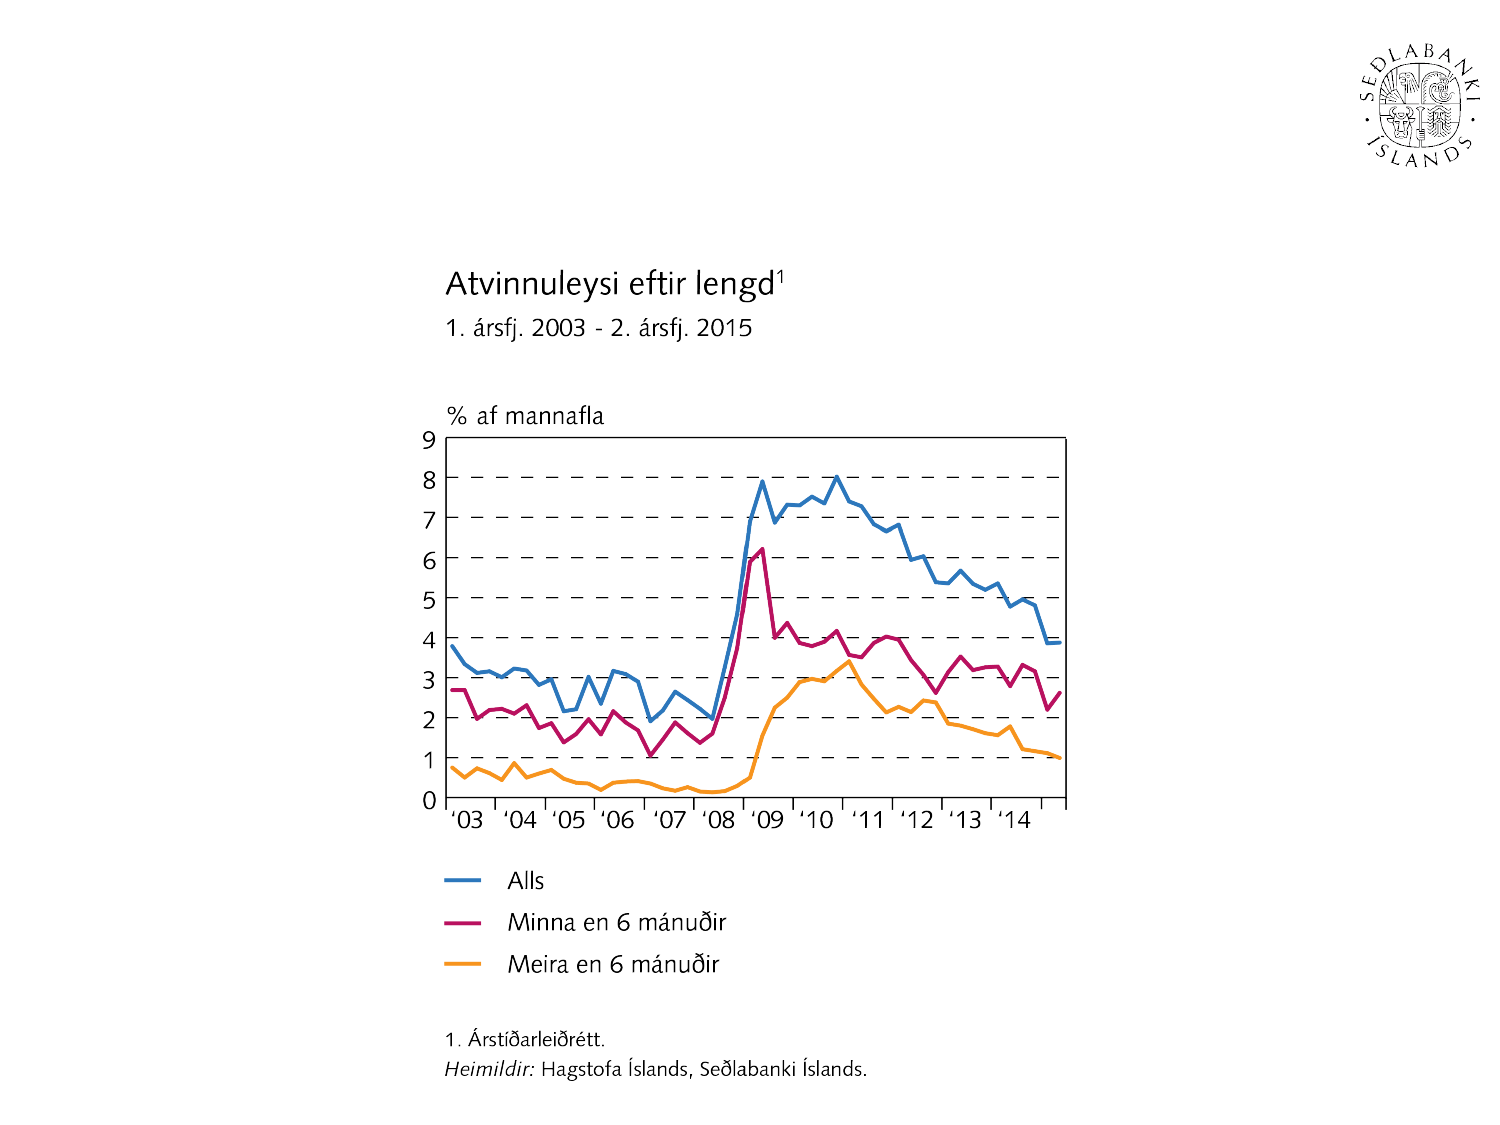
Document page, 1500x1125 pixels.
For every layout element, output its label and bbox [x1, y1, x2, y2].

list [421, 255, 1067, 1081]
picture [1357, 42, 1482, 173]
